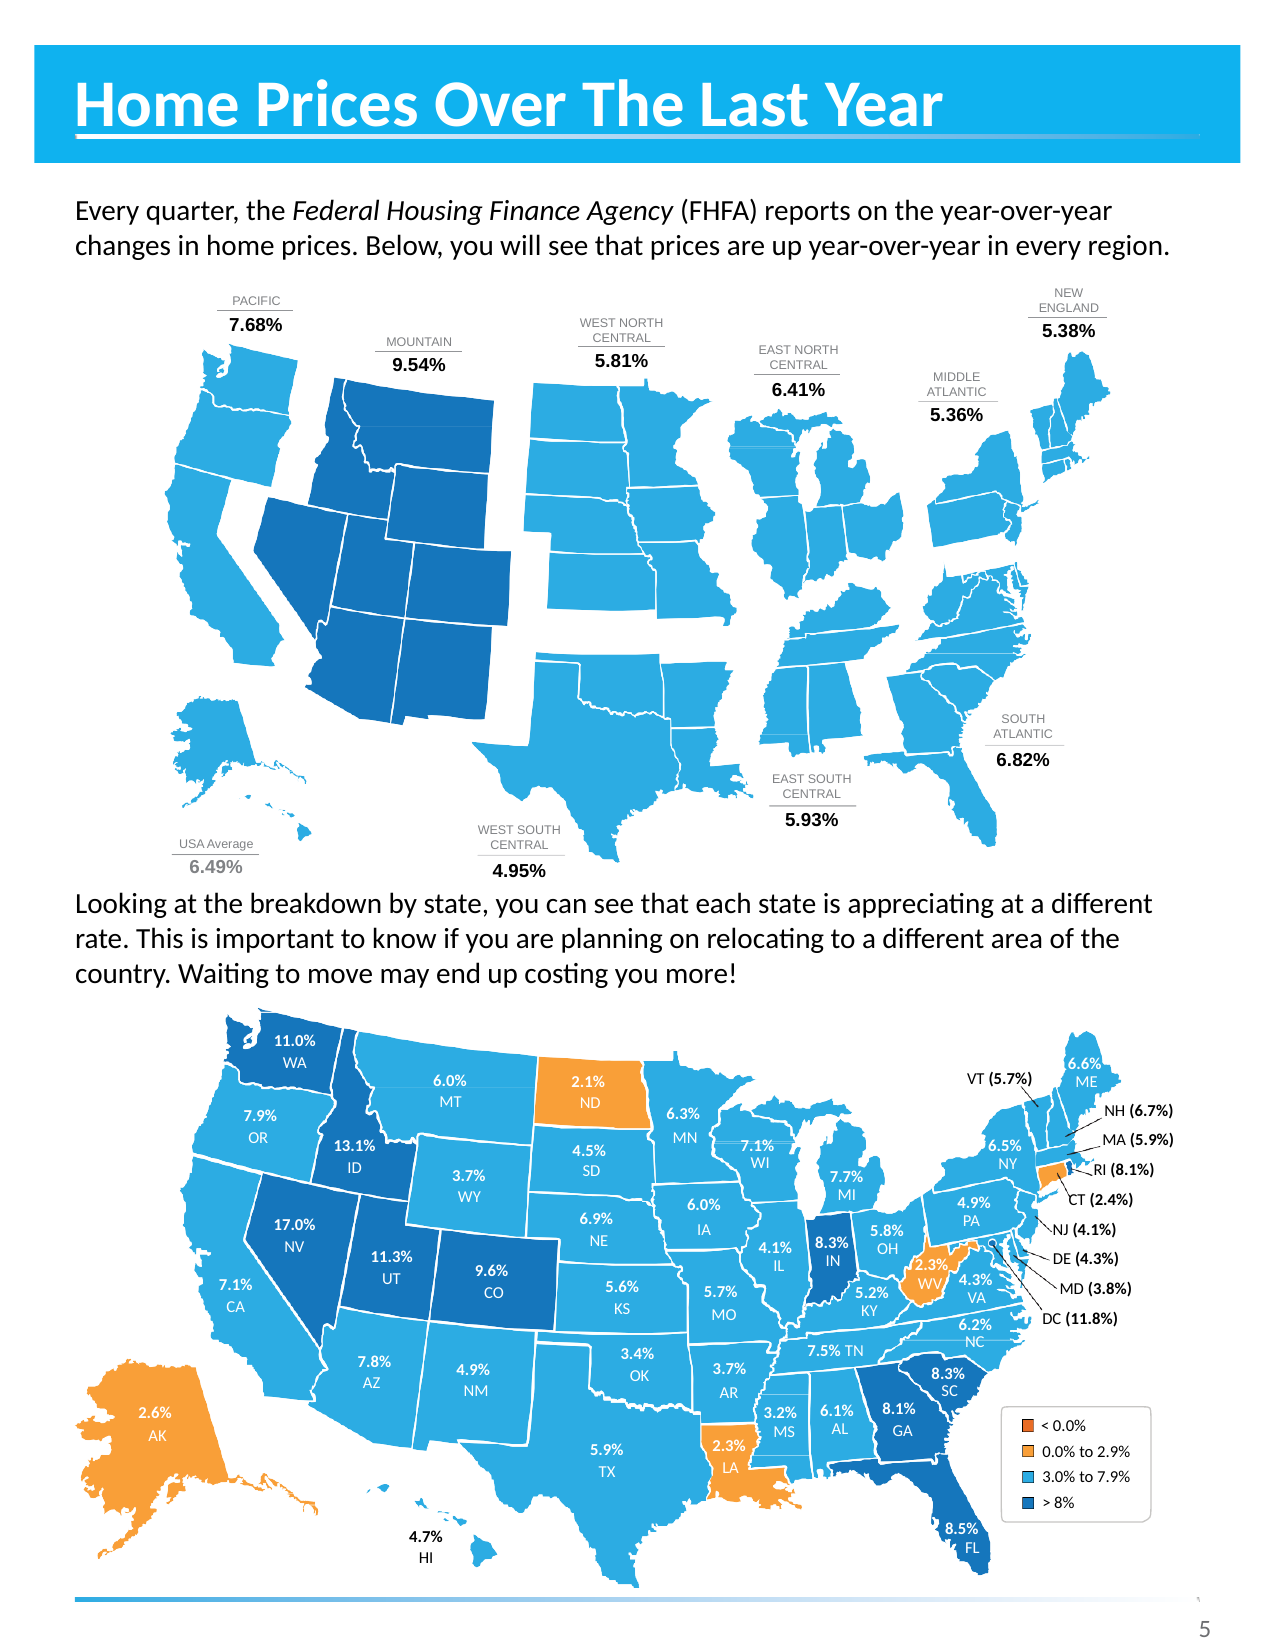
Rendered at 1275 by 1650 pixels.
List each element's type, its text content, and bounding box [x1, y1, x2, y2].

text_box MOUNTAIN [381, 332, 455, 350]
text_box [377, 1484, 390, 1493]
text_box 4.1% IL [755, 1236, 796, 1275]
text_box NEW ENGLAND [1025, 283, 1110, 316]
text_box 2.3% WV [912, 1254, 950, 1293]
text_box 6.5% NY [986, 1134, 1026, 1173]
text_box [1022, 1445, 1034, 1457]
text_box [1001, 1406, 1151, 1523]
text_box 9.54% [376, 351, 460, 376]
text_box 5 [1194, 1606, 1218, 1643]
text_box 7.68% [212, 311, 297, 336]
text_box Looking at the breakdown by state, you can see that each state is appreciating at a different rate. This is important to know if you are planning on relocating to a different area of the country. Waiting to move may end up costing you more! [72, 881, 1202, 989]
text_box 6.6% ME [1065, 1054, 1103, 1091]
text_box [754, 351, 1111, 847]
text_box NH (6.7%) MA (5.9%) RI (8.1%) CT (2.4%) NJ (4.1%) DE (4.3%) MD (3.8%) DC (11.8%) [1039, 1087, 1175, 1328]
text_box Every quarter, the Federal Housing Finance Agency (FHFA) reports on the year-over-year changes in home prices. Below, you will see that prices are up year-over-year in every region. [72, 189, 1195, 262]
text_box 5.2% KY [853, 1282, 893, 1321]
text_box 5.6% KS [599, 1273, 646, 1318]
text_box [164, 343, 754, 863]
text_box 3.0% to 7.9% [1039, 1457, 1139, 1483]
text_box 8.1% GA [879, 1392, 919, 1440]
text_box VT (5.7%) [965, 1065, 1035, 1088]
text_box 3.2% MS [761, 1400, 802, 1441]
text_box 6.3% MN [664, 1096, 705, 1147]
text_box EAST NORTH CENTRAL [755, 339, 840, 372]
text_box 7.1% WI [737, 1134, 778, 1173]
text_box 4.9% NM [454, 1356, 500, 1401]
text_box 2.1% ND [569, 1067, 615, 1112]
text_box 5.81% [578, 346, 663, 371]
text_box [1022, 1497, 1034, 1510]
text_box 4.95% [476, 856, 561, 881]
text_box 5.38% [1025, 317, 1110, 342]
text_box 3.7% AR [710, 1351, 751, 1403]
text_box < 0.0% [1039, 1405, 1139, 1431]
text_box SOUTH ATLANTIC [980, 708, 1065, 741]
text_box 9.6% CO [472, 1256, 519, 1302]
text_box EAST SOUTH CENTRAL [768, 769, 853, 802]
text_box > 8% [1039, 1483, 1139, 1513]
text_box 2.3% LA [709, 1430, 749, 1477]
text_box 8.5% FL [942, 1519, 983, 1557]
text_box WEST NORTH CENTRAL [575, 312, 666, 345]
text_box 4.7% HI [403, 1522, 449, 1568]
text_box 17.0% NV [266, 1211, 323, 1256]
text_box 6.49% [173, 852, 258, 878]
text_box 6.0% MT [431, 1066, 477, 1112]
title Home Prices Over The Last Year [34, 58, 1241, 336]
text_box 8.3% IN [813, 1231, 853, 1270]
text_box 4.5% SD [566, 1136, 613, 1181]
text_box 11.3% UT [363, 1243, 420, 1288]
text_box USA Average [169, 834, 261, 852]
text_box 6.1% AL [817, 1400, 857, 1438]
text_box MIDDLE ATLANTIC [913, 367, 998, 400]
text_box [1022, 1419, 1034, 1432]
text_box 4.9% PA [955, 1192, 995, 1230]
text_box 2.6% AK [136, 1397, 182, 1445]
text_box 7.7% MI [827, 1166, 868, 1204]
text_box 6.9% NE [577, 1205, 624, 1250]
text_box 6.0% IA [684, 1187, 724, 1239]
text_box 7.1% CA [216, 1271, 263, 1316]
text_box [34, 45, 1241, 58]
text_box [74, 1007, 1122, 1588]
text_box 6.82% [980, 745, 1065, 770]
text_box 5.9% TX [583, 1436, 630, 1481]
text_box 5.93% [768, 805, 853, 830]
text_box 3.4% OK [618, 1340, 665, 1385]
text_box 7.9% OR [241, 1102, 288, 1147]
text_box 5.36% [913, 400, 998, 426]
text_box [1022, 1471, 1034, 1483]
text_box 6.41% [755, 375, 840, 401]
text_box 0.0% to 2.9% [1039, 1431, 1139, 1457]
text_box 3.7% WY [450, 1161, 496, 1207]
text_box WEST SOUTH CENTRAL [473, 819, 564, 852]
text_box 5.7% MO [701, 1275, 745, 1324]
text_box [74, 1597, 1200, 1603]
text_box 7.8% AZ [355, 1348, 402, 1392]
text_box 4.3% VA 6.2% NC [955, 1268, 997, 1352]
text_box 13.1% ID [326, 1132, 383, 1177]
text_box 5.8% OH [868, 1219, 908, 1258]
text_box 11.0% WA [267, 1027, 323, 1072]
text_box 8.3% SC [929, 1363, 970, 1401]
text_box 7.5% TN [805, 1337, 868, 1360]
